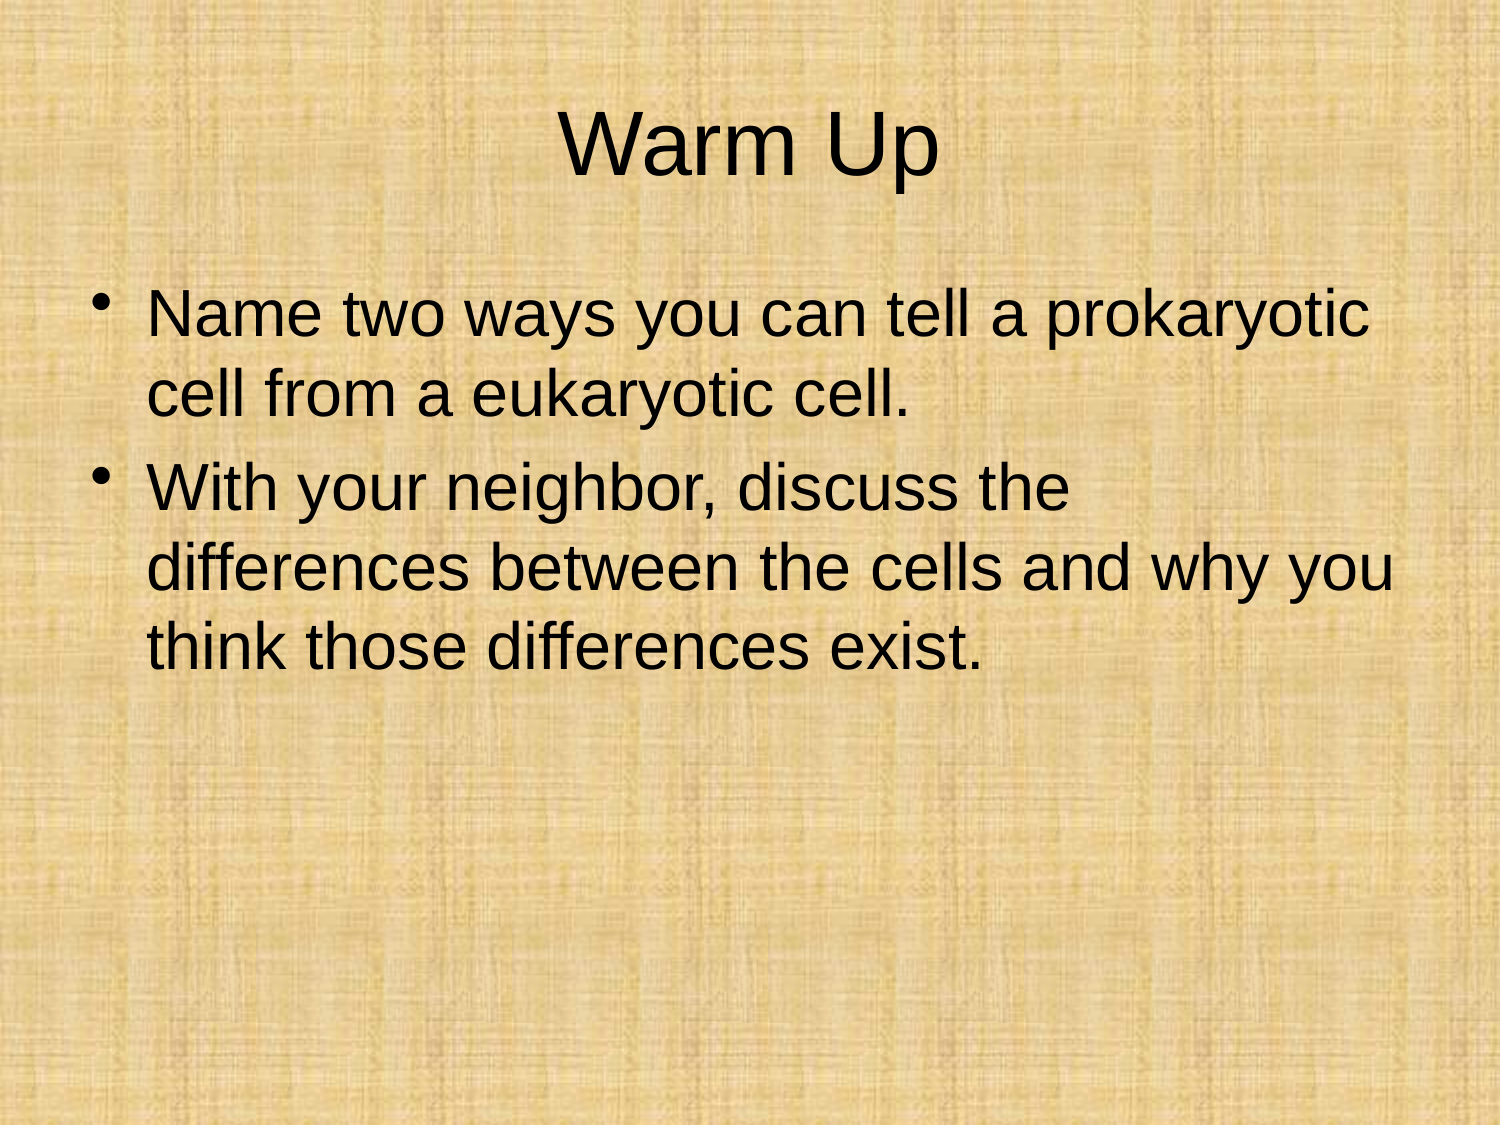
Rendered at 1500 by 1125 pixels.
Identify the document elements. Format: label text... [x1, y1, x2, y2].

picture [0, 0, 1500, 1125]
list Name two ways you can tell a prokaryotic cell from a eukaryotic cell. With your neighbor, discuss the differences between the cells and why you think those differences exist. [74, 262, 1426, 1006]
title Warm Up [74, 44, 1426, 233]
